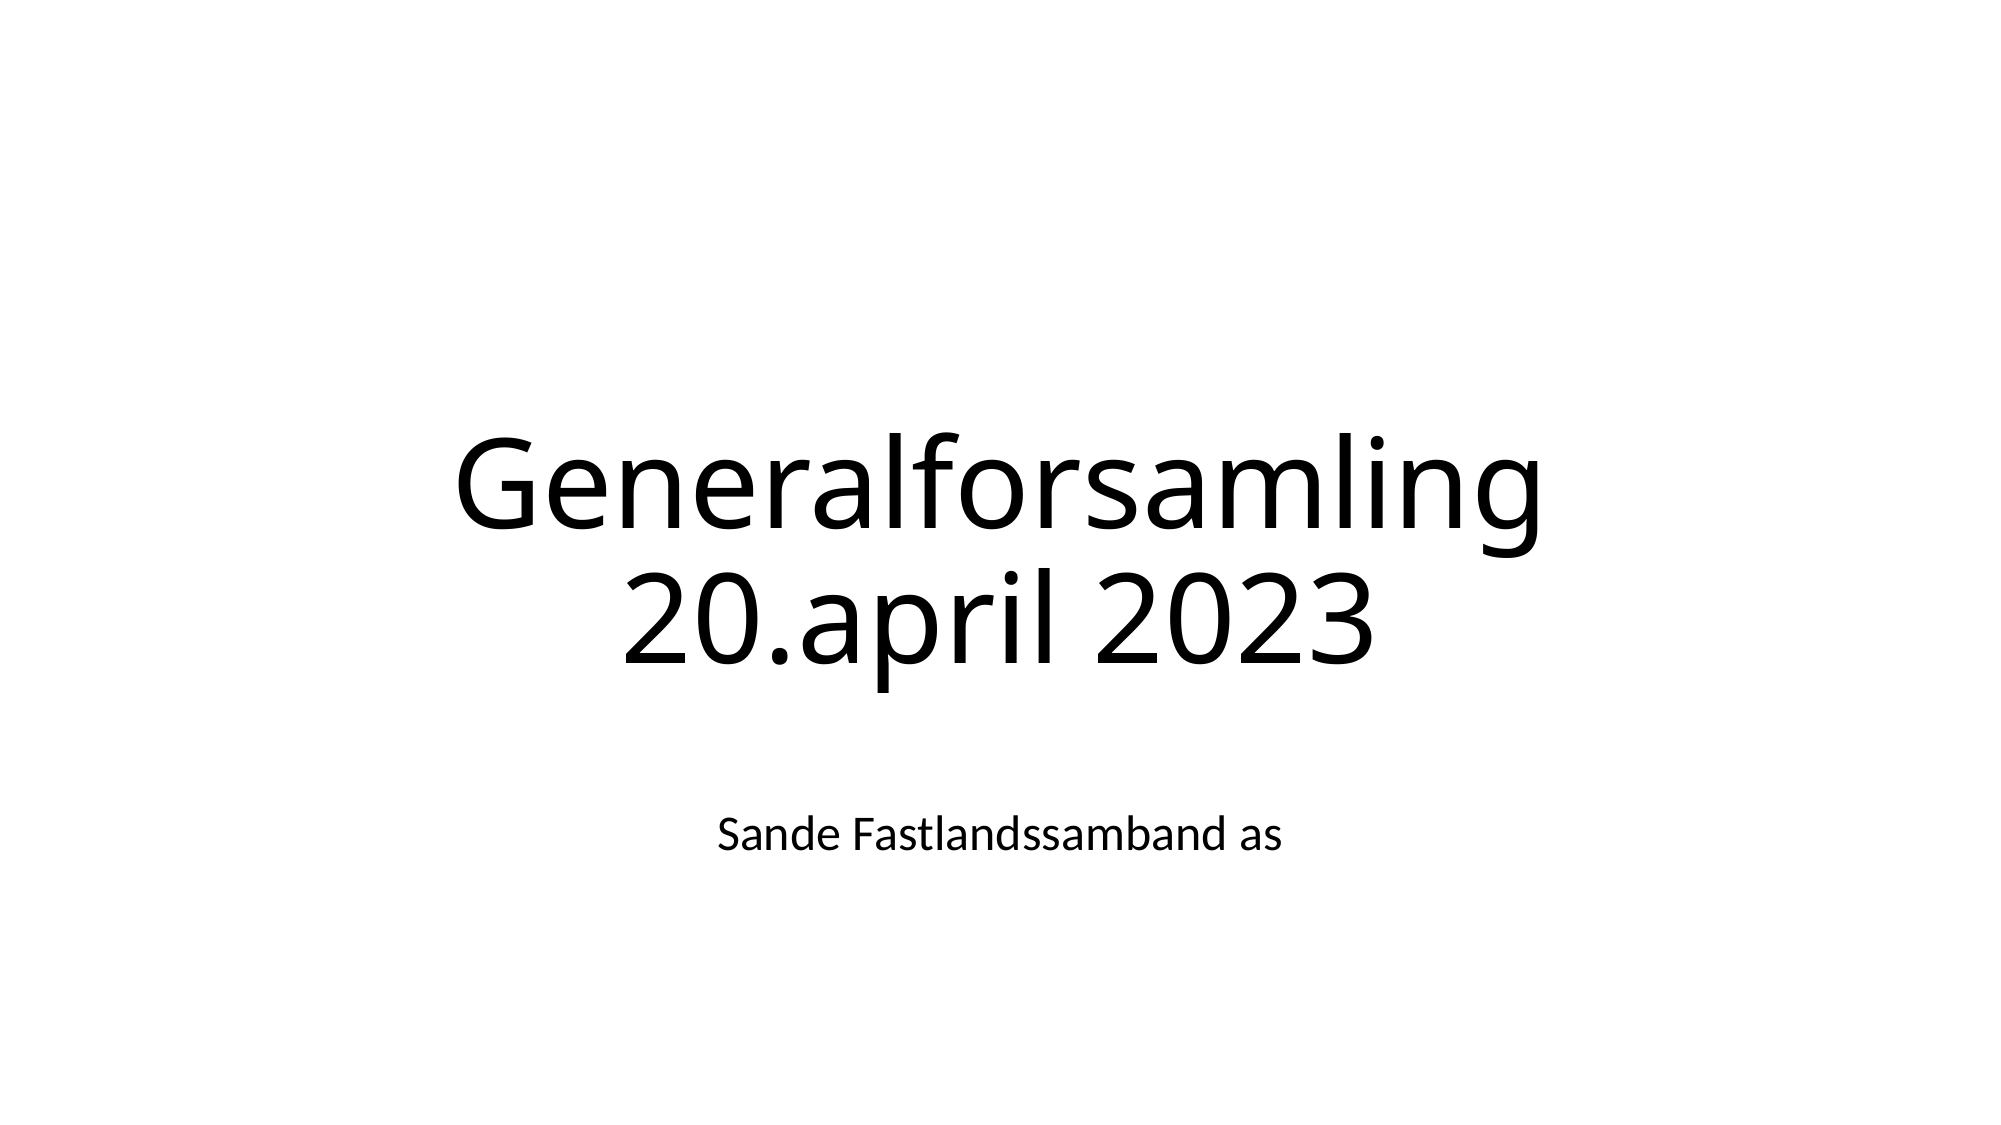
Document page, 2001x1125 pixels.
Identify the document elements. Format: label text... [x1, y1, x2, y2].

subtitle Sande Fastlandssamband as [249, 800, 1750, 996]
title Generalforsamling 20.april 2023 [249, 184, 1750, 699]
